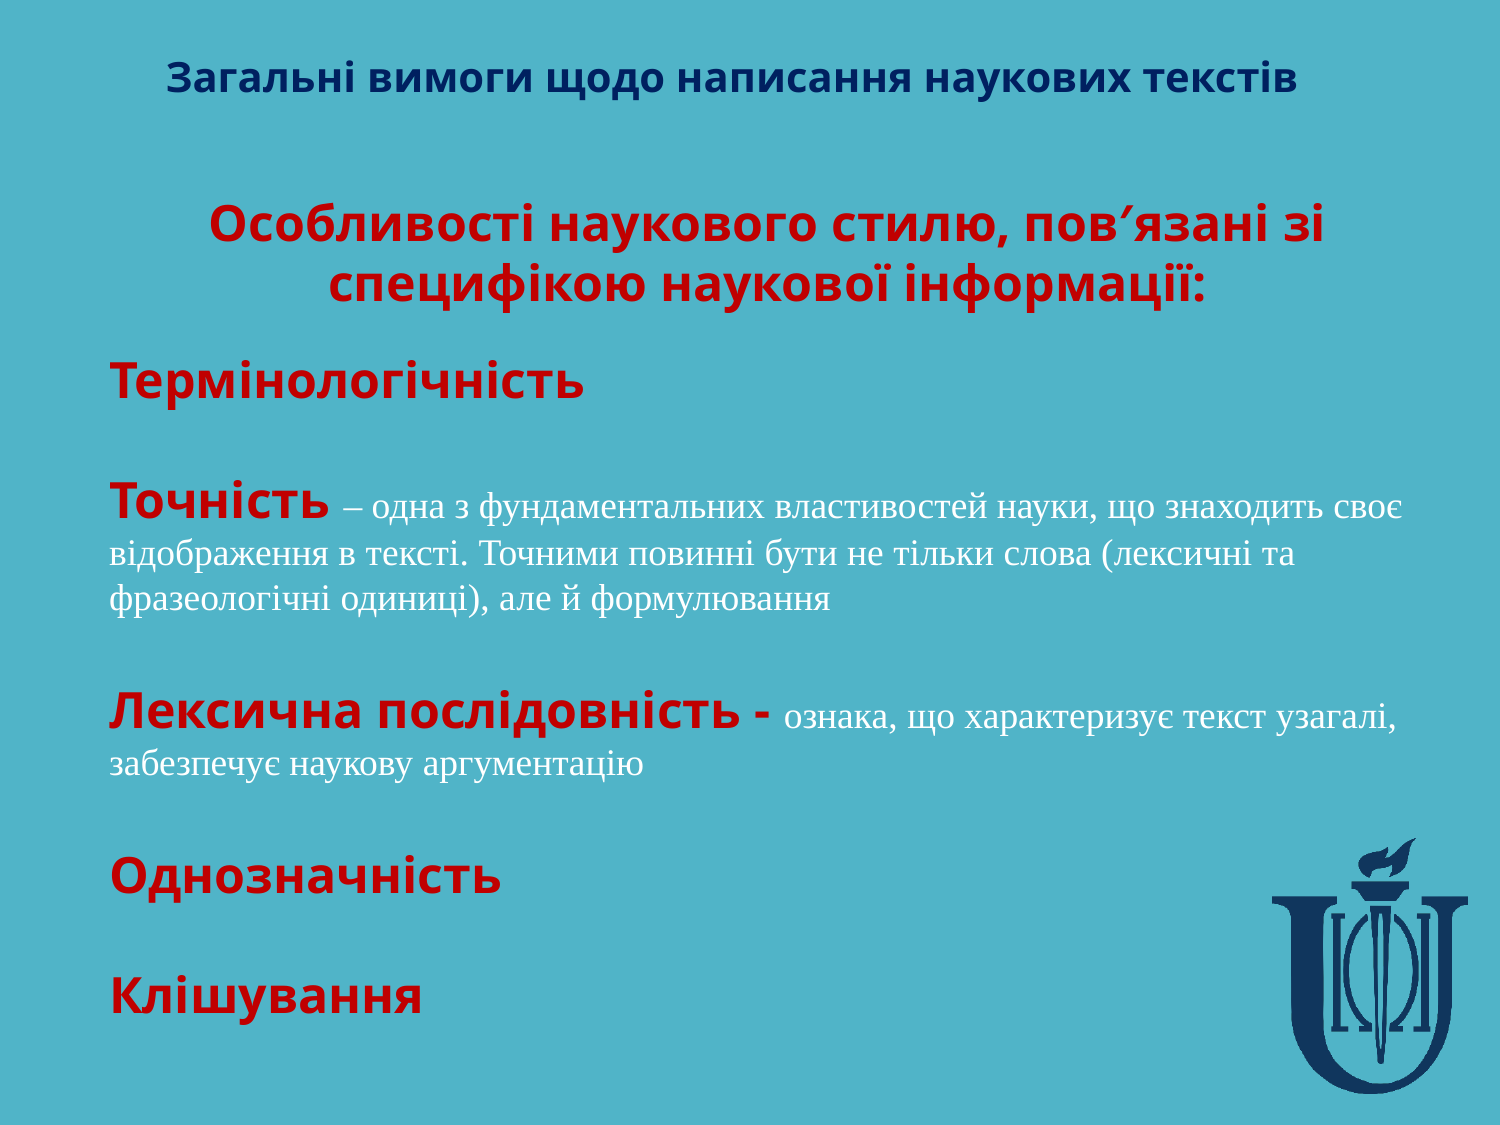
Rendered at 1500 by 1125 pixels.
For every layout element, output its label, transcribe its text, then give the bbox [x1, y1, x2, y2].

text_box Термінологічність Точність – одна з фундаментальних властивостей науки, що знаходить своє відображення в тексті. Точними повинні бути не тільки слова (лексичні та фразеологічні одиниці), але й формулювання Лексична послідовність - ознака, що характеризує текст узагалі, забезпечує наукову аргументацію Однозначність Клішування [94, 340, 1439, 1031]
text_box Особливості наукового стилю, пов′язані зі специфікою наукової інформації: [64, 184, 1471, 320]
picture [1271, 838, 1469, 1095]
text_box Загальні вимоги щодо написання наукових текстів [94, 43, 1371, 109]
